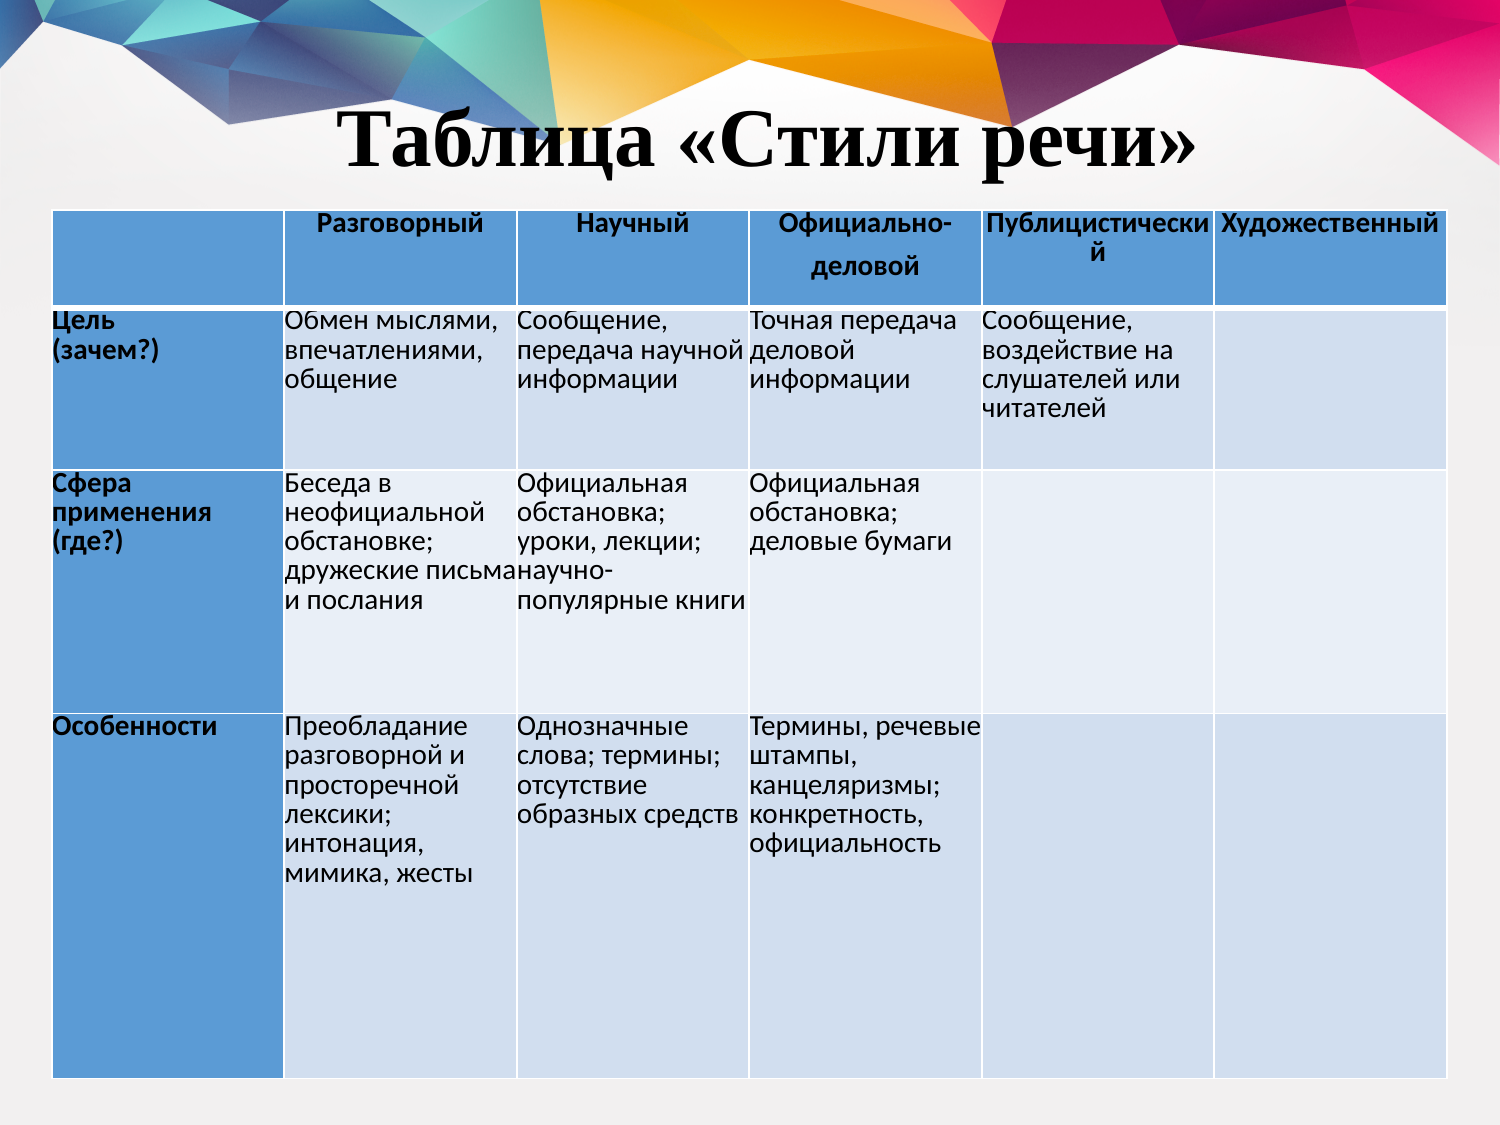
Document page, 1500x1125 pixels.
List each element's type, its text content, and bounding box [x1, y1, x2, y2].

table_cell Термины, речевые штампы, канцеляризмы; конкретность, официальность [750, 714, 981, 1078]
table_cell Преобладание разговорной и просторечной лексики; интонация, мимика, жесты [285, 714, 516, 1078]
table_cell Сообщение, передача научной информации [518, 311, 748, 469]
table_header Официально- деловой [750, 211, 981, 305]
title Таблица «Стили речи» [109, 59, 1428, 209]
table_cell Официальная обстановка; уроки, лекции; научно-популярные книги [518, 471, 748, 713]
table_cell Официальная обстановка; деловые бумаги [750, 471, 981, 713]
table_cell Сфера применения (где?) [53, 471, 283, 713]
table_cell Обмен мыслями, впечатлениями, общение [285, 311, 516, 469]
table_header Публицистический [983, 211, 1213, 305]
table_cell Особенности [53, 714, 283, 1078]
table_header Научный [518, 211, 748, 305]
table_cell [983, 714, 1213, 1078]
table_cell Цель (зачем?) [53, 311, 283, 469]
table_cell Сообщение, воздействие на слушателей или читателей [983, 311, 1213, 469]
table_cell Беседа в неофициальной обстановке; дружеские письма и послания [285, 471, 516, 713]
table_cell Точная передача деловой информации [750, 311, 981, 469]
table_cell [983, 471, 1213, 713]
table_header Художественный [1215, 211, 1446, 305]
picture [0, 0, 1500, 1125]
table_header Разговорный [285, 211, 516, 305]
table_header [53, 211, 283, 305]
table_cell [1215, 471, 1446, 713]
table_cell [1215, 714, 1446, 1078]
table_cell [1215, 311, 1446, 469]
table_cell Однозначные слова; термины; отсутствие образных средств [518, 714, 748, 1078]
